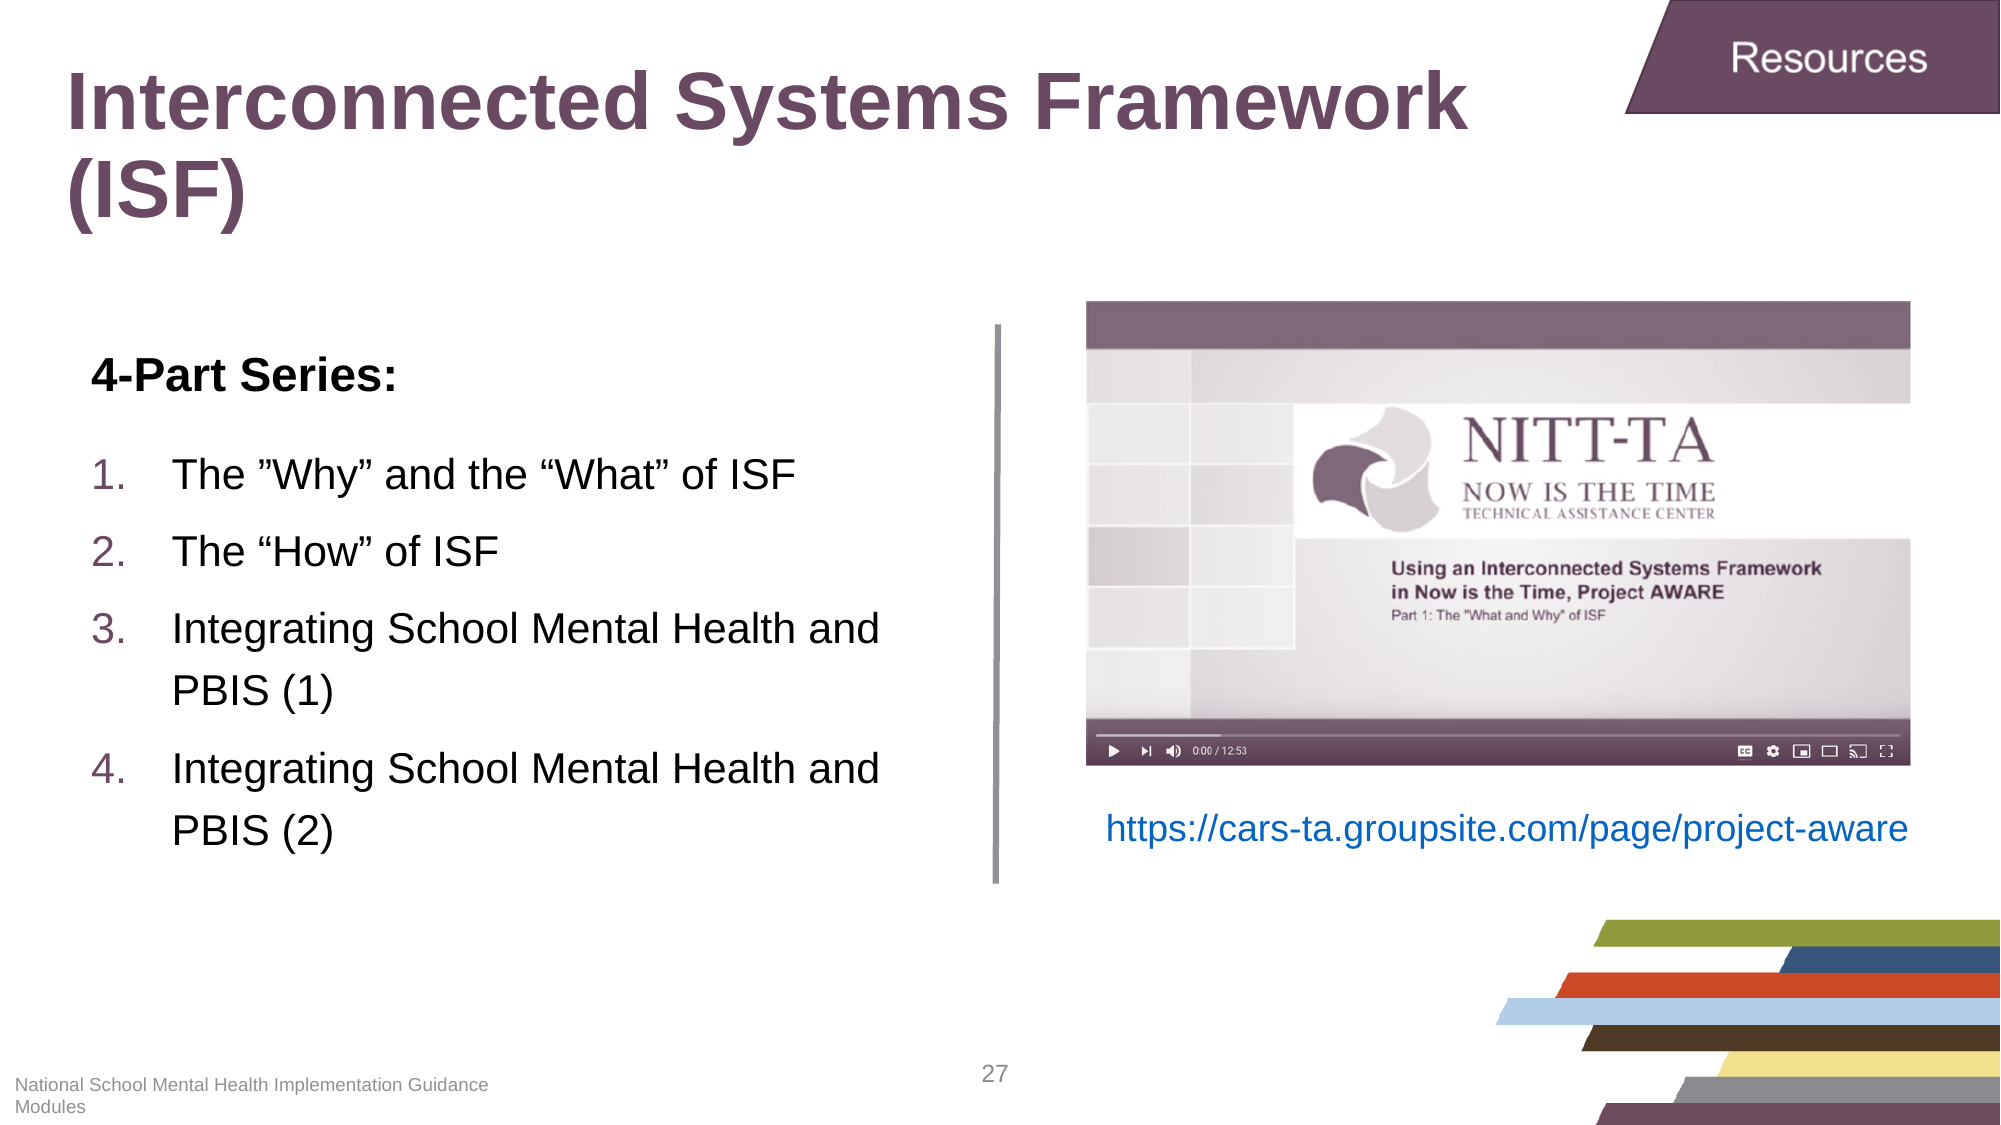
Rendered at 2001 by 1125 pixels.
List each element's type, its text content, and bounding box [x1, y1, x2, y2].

list 4-Part Series: The ”Why” and the “What” of ISF The “How” of ISF Integrating School Mental Health and PBIS (1) Integrating School Mental Health and PBIS (2) [76, 343, 952, 865]
picture [1469, 847, 2000, 1125]
title Interconnected Systems Framework (ISF) [51, 51, 1619, 243]
picture [1086, 301, 1912, 768]
text_box National School Mental Health Implementation Guidance Modules [0, 1065, 572, 1125]
picture [1624, 0, 2000, 115]
text_box https://cars-ta.groupsite.com/page/project-aware [1091, 796, 1925, 856]
